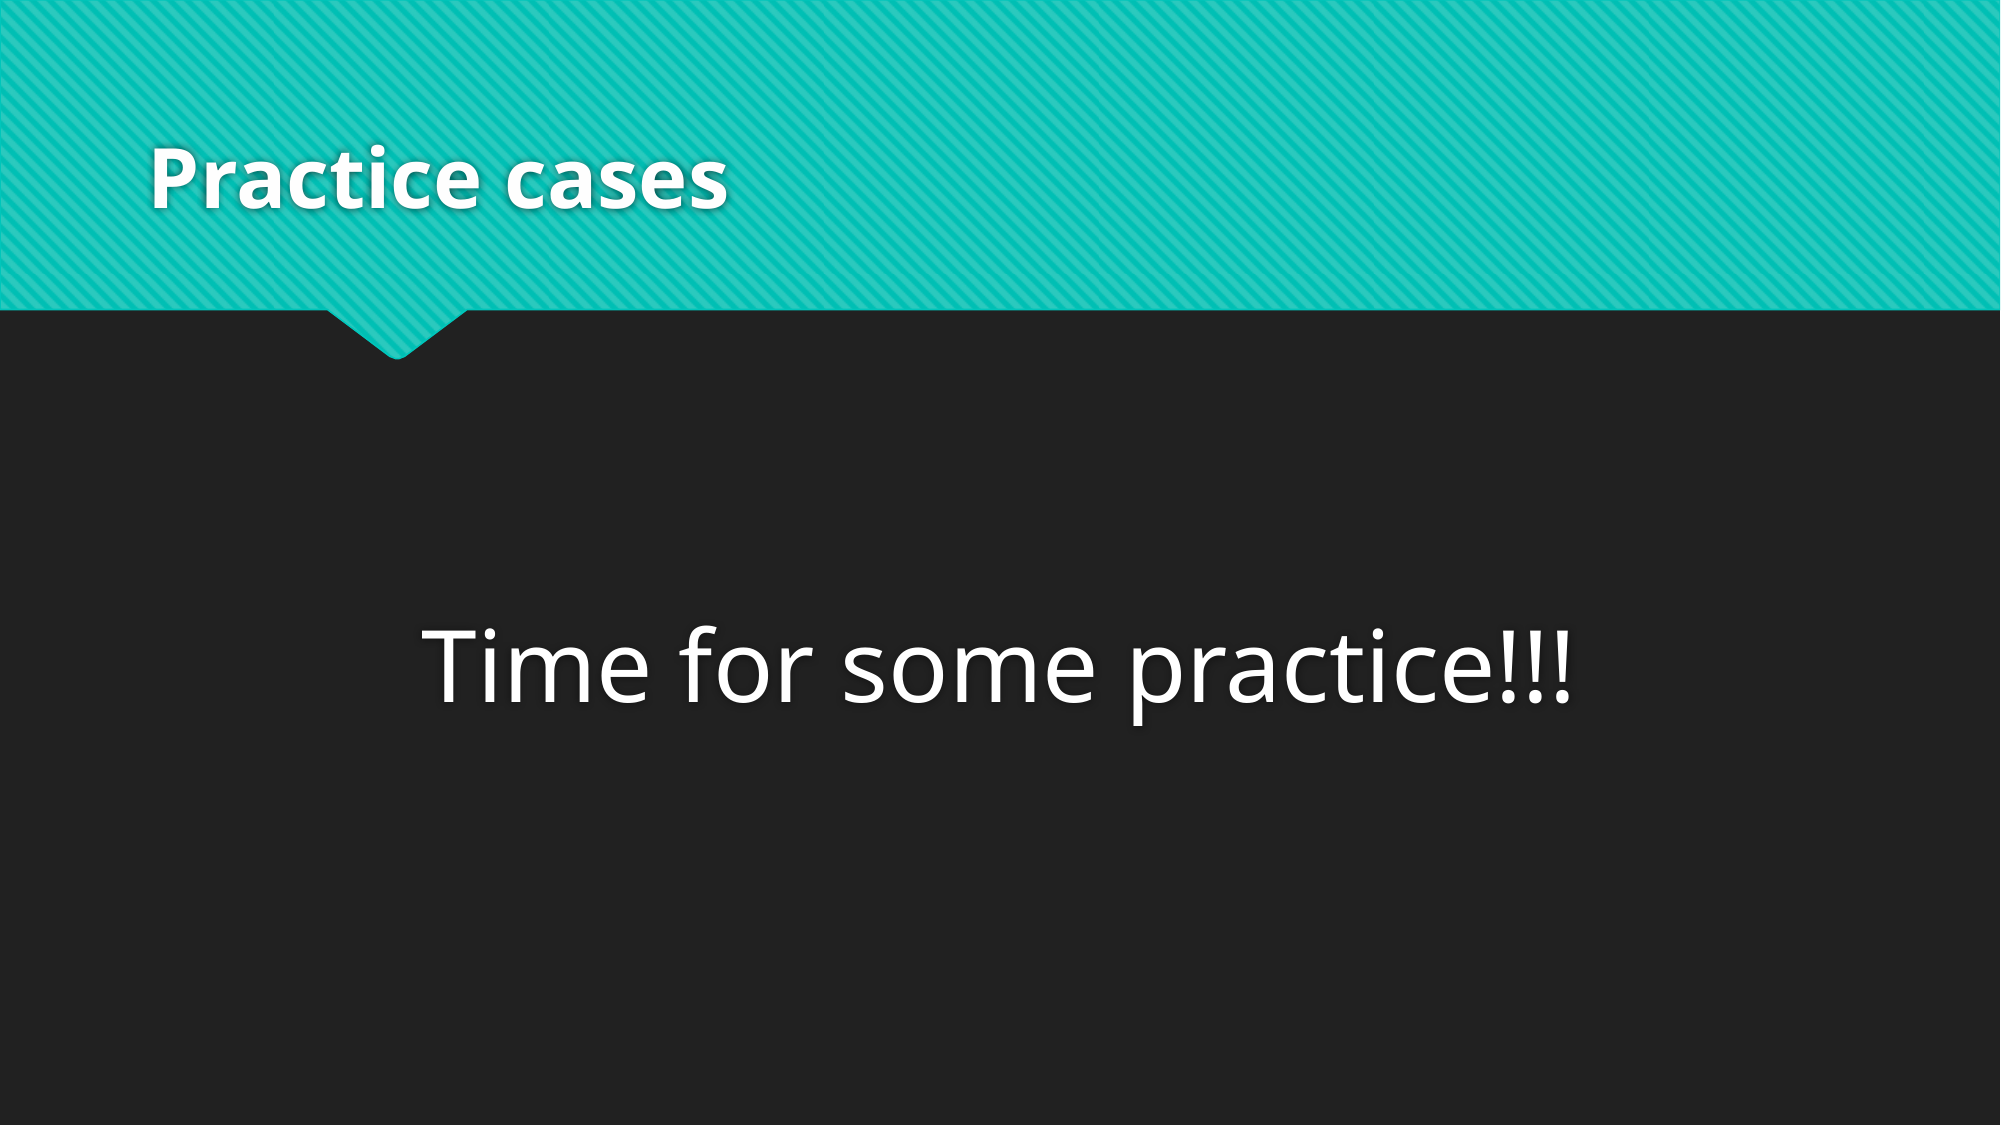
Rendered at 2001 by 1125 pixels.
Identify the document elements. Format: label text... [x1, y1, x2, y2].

title Practice cases [132, 73, 1868, 233]
list Time for some practice!!! [134, 364, 1866, 962]
